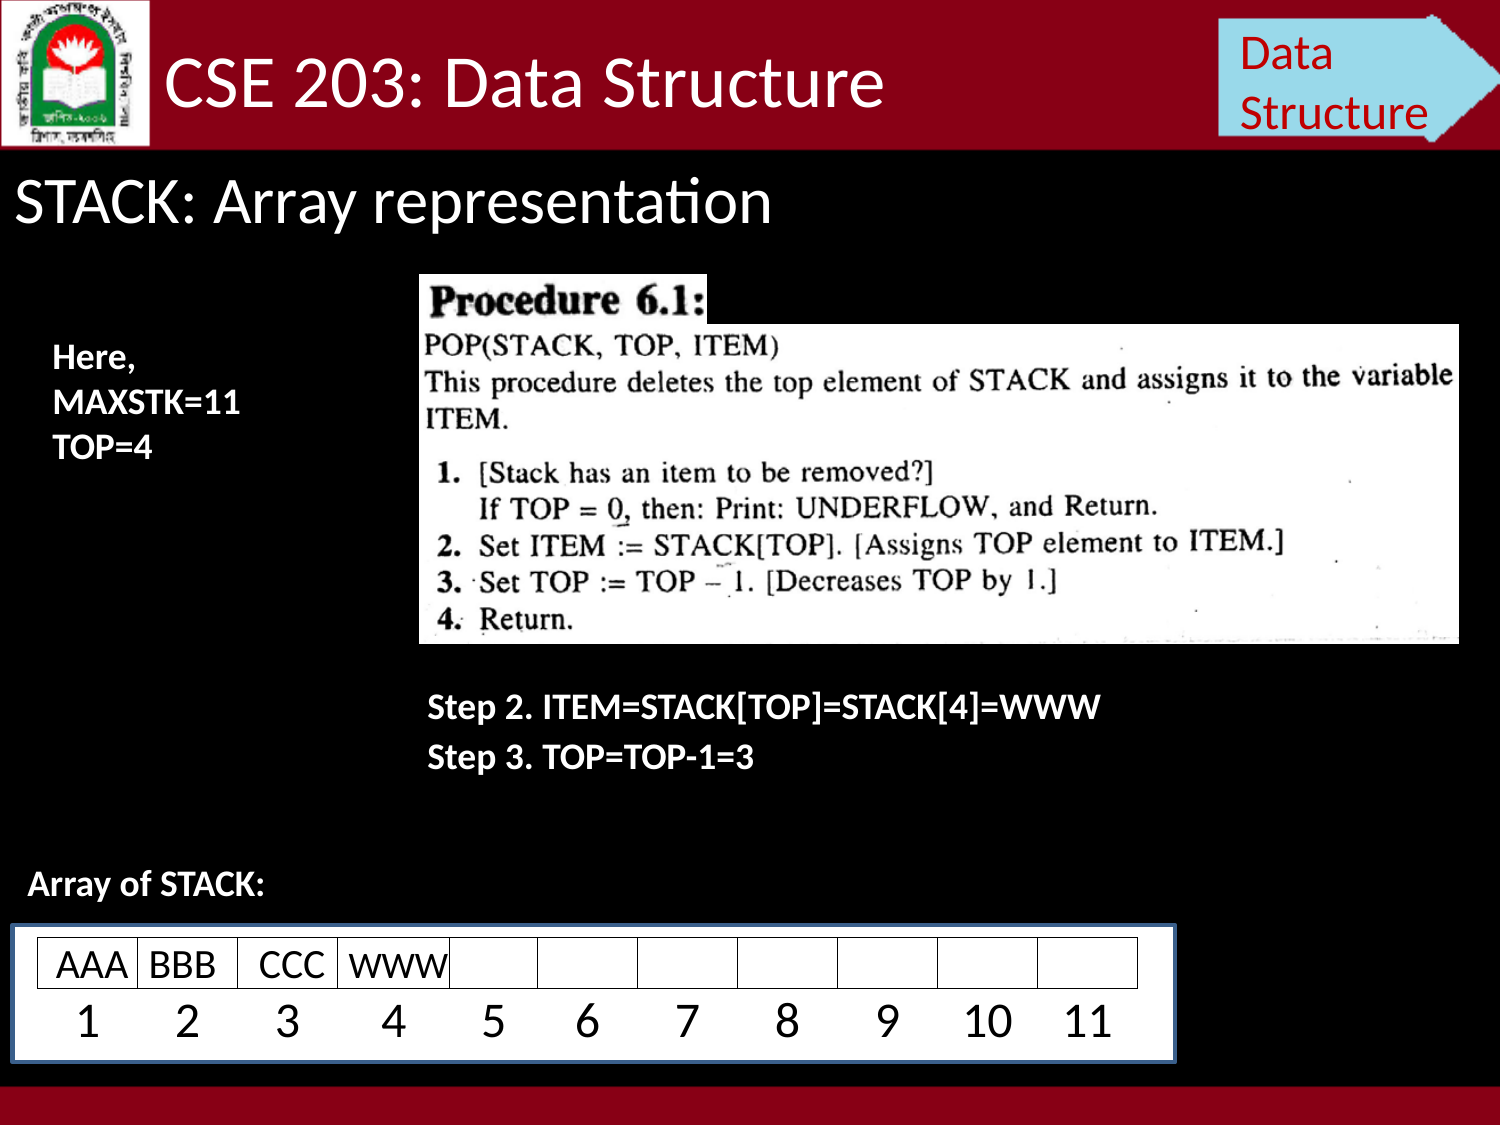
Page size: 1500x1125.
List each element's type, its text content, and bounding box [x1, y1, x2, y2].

text_box STACK: Array representation [0, 149, 800, 245]
table_header [638, 938, 737, 988]
picture [0, 0, 1500, 1125]
text_box Step 3. TOP=TOP-1=3 [412, 724, 1038, 785]
text_box [10, 923, 1177, 1064]
table_header CCC [238, 938, 337, 988]
table_header BBB [138, 938, 237, 988]
table_cell 10 [937, 989, 1037, 1050]
table_header [450, 938, 537, 988]
table_header [1038, 938, 1137, 988]
text_box Array of STACK: [12, 851, 363, 912]
table_header [538, 938, 637, 988]
text_box Data Structure [1224, 12, 1500, 148]
table_cell 6 [537, 989, 637, 1050]
table_cell 11 [1037, 989, 1137, 1050]
table_cell 7 [637, 989, 737, 1050]
table_header AAA [38, 938, 137, 988]
table_header [938, 938, 1037, 988]
table_cell 5 [450, 989, 537, 1050]
table_header WWW [338, 938, 449, 988]
table_cell 9 [837, 989, 937, 1050]
table_cell 3 [237, 989, 337, 1050]
table_cell 8 [737, 989, 837, 1050]
table_header [738, 938, 837, 988]
text_box Step 2. ITEM=STACK[TOP]=STACK[4]=WWW [412, 674, 1175, 735]
table_header [838, 938, 937, 988]
text_box Here, MAXSTK=11 TOP=4 [37, 324, 388, 475]
text_box CSE 203: Data Structure [149, 24, 1213, 130]
table_cell 4 [337, 989, 450, 1050]
table_cell 2 [137, 989, 237, 1050]
table_cell 1 [38, 989, 137, 1050]
